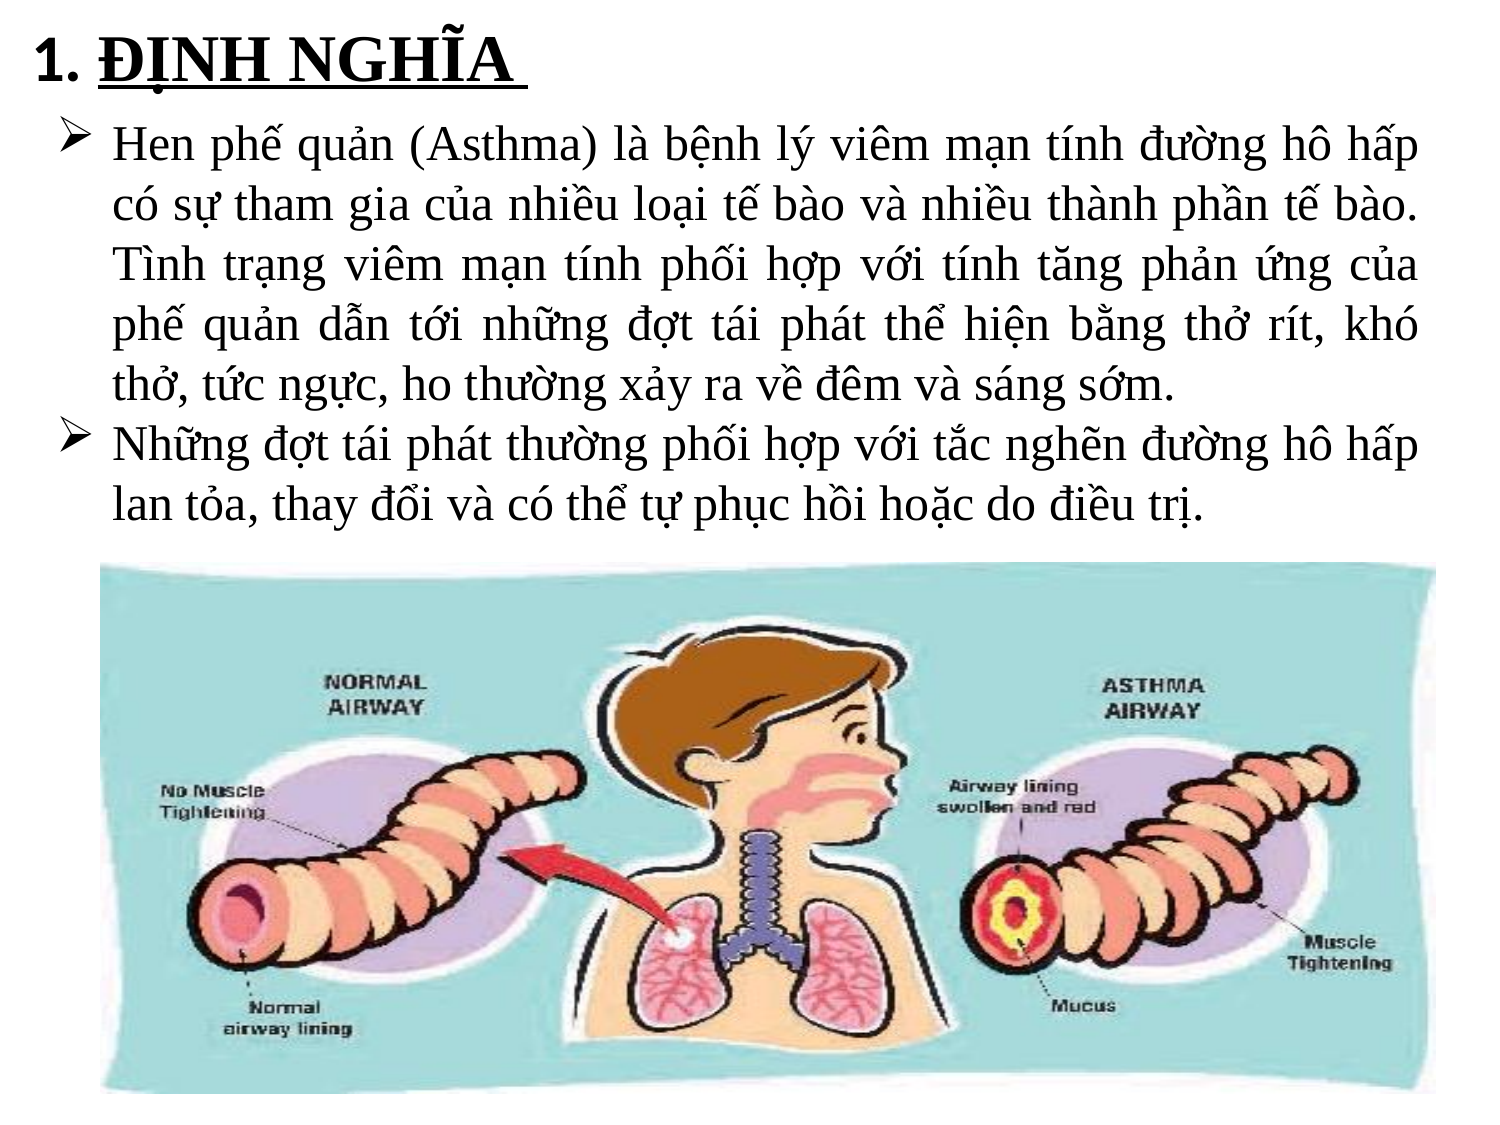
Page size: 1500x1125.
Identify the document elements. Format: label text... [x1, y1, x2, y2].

picture [100, 562, 1436, 1095]
text_box 1. ĐỊNH NGHĨA [16, 7, 544, 102]
text_box Hen phế quản (Asthma) là bệnh lý viêm mạn tính đường hô hấp có sự tham gia của nhiều loại tế bào và nhiều thành phần tế bào. Tình trạng viêm mạn tính phối hợp với tính tăng phản ứng của phế quản dẫn tới những đợt tái phát thể hiện bằng thở rít, khó thở, tức ngực, ho thường xảy ra về đêm và sáng sớm. Những đợt tái phát thường phối hợp với tắc nghẽn đường hô hấp lan tỏa, thay đổi và có thể tự phục hồi hoặc do điều trị. [41, 103, 1436, 538]
